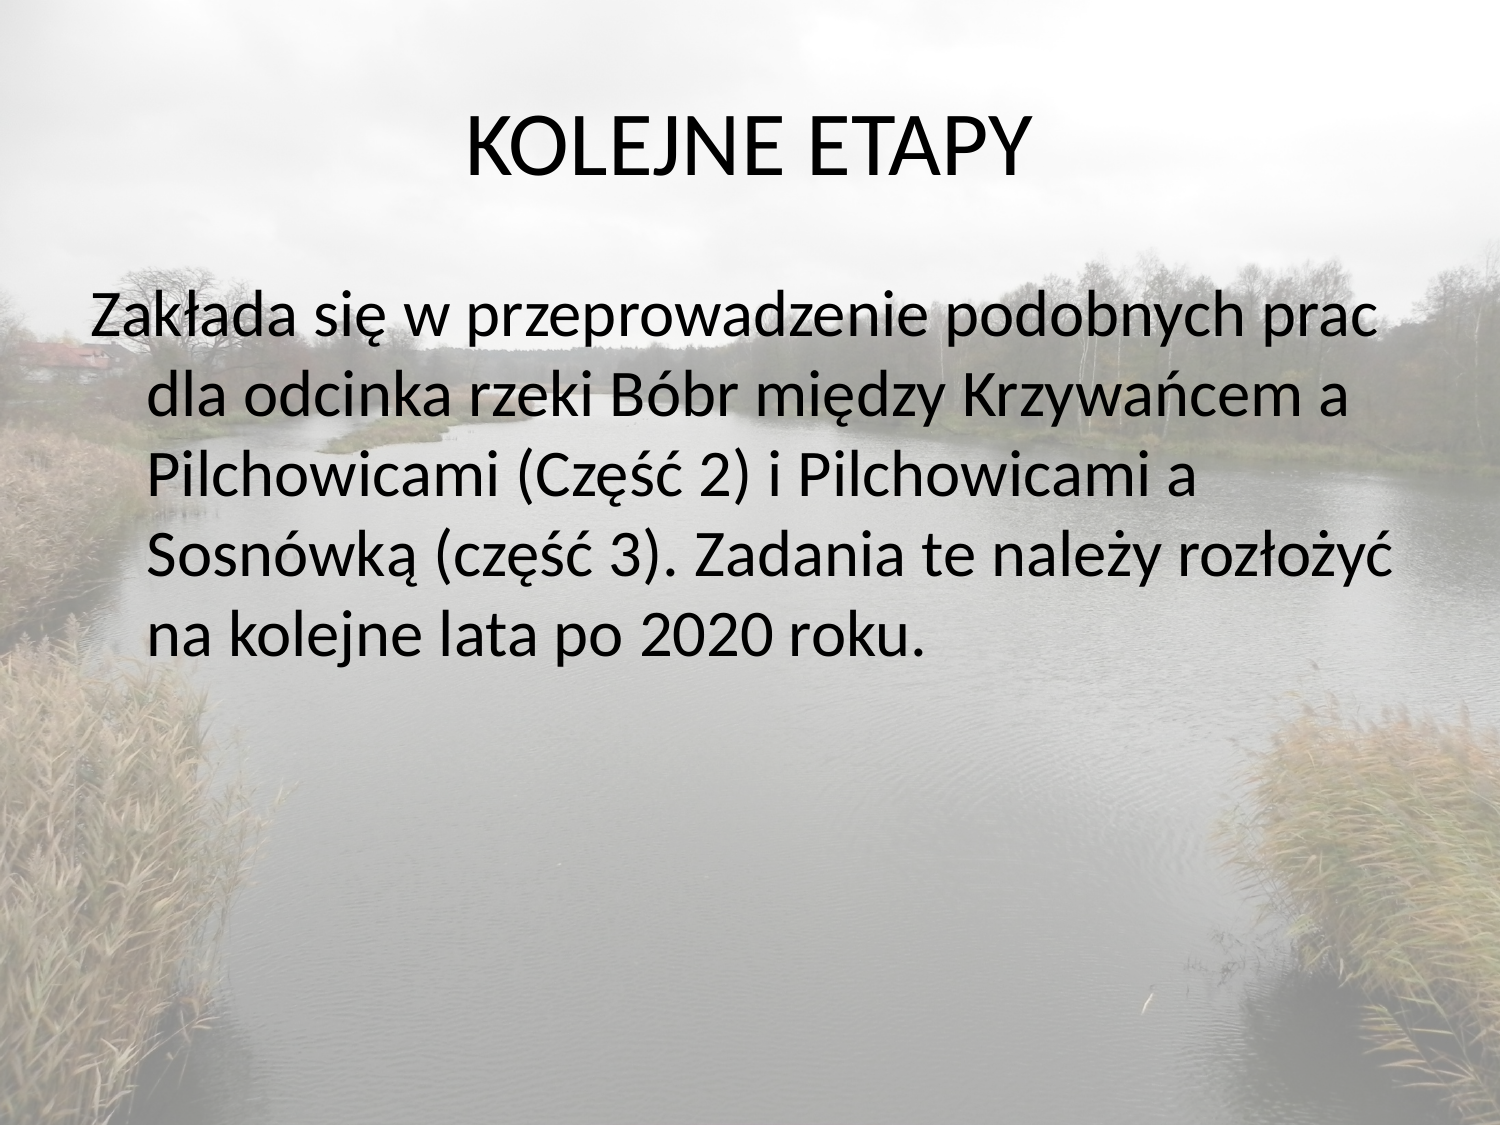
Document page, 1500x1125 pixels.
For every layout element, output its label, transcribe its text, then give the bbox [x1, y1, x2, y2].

title KOLEJNE ETAPY [75, 45, 1425, 233]
list Zakłada się w przeprowadzenie podobnych prac dla odcinka rzeki Bóbr między Krzywańcem a Pilchowicami (Część 2) i Pilchowicami a Sosnówką (część 3). Zadania te należy rozłożyć na kolejne lata po 2020 roku. [75, 262, 1425, 1005]
